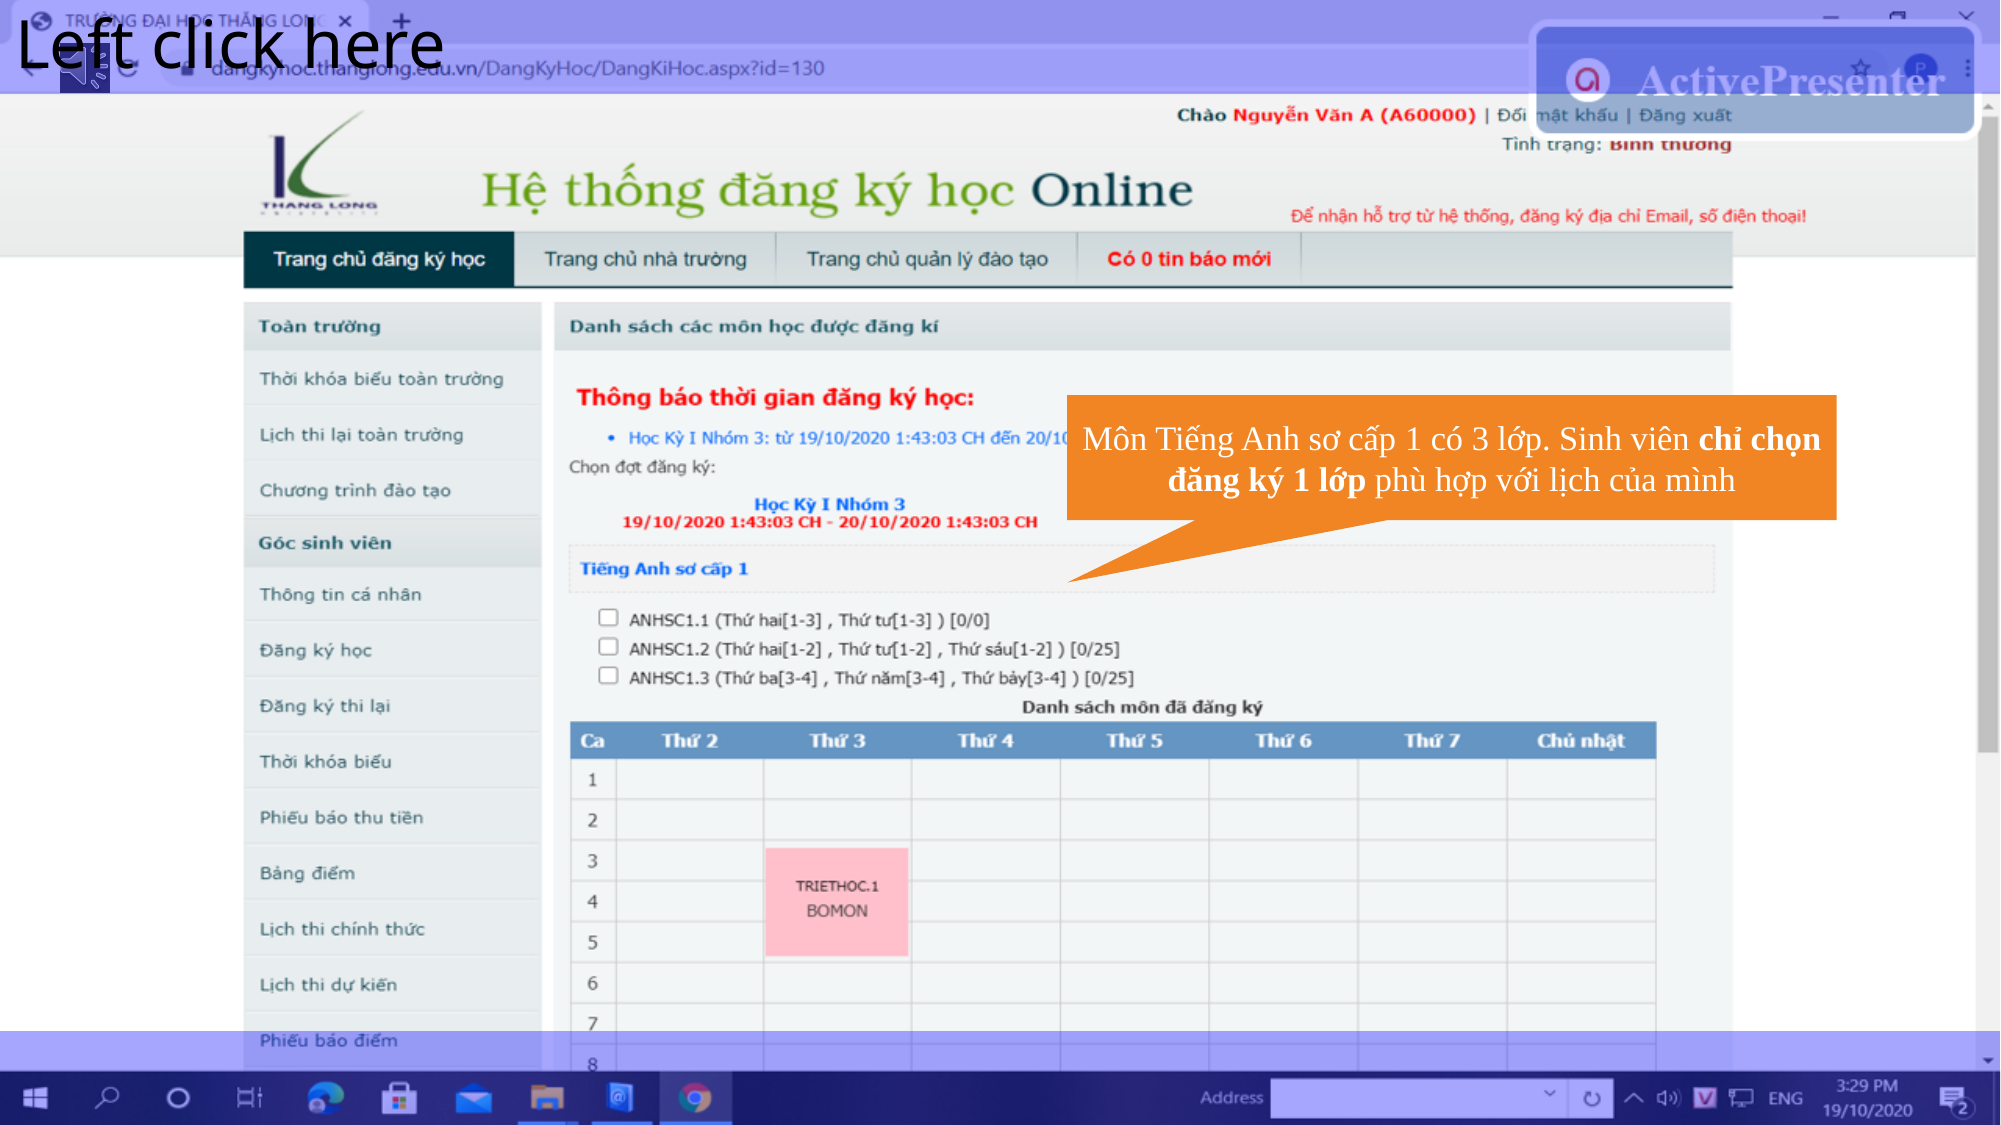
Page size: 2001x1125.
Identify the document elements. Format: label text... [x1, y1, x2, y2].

text_box [0, 1031, 2000, 1125]
picture [0, 0, 2001, 1125]
text_box Môn Tiếng Anh sơ cấp 1 có 3 lớp. Sinh viên chỉ chọn đăng ký 1 lớp phù hợp với lịch của mình [1066, 393, 1838, 584]
title Left click here [0, 0, 2000, 94]
